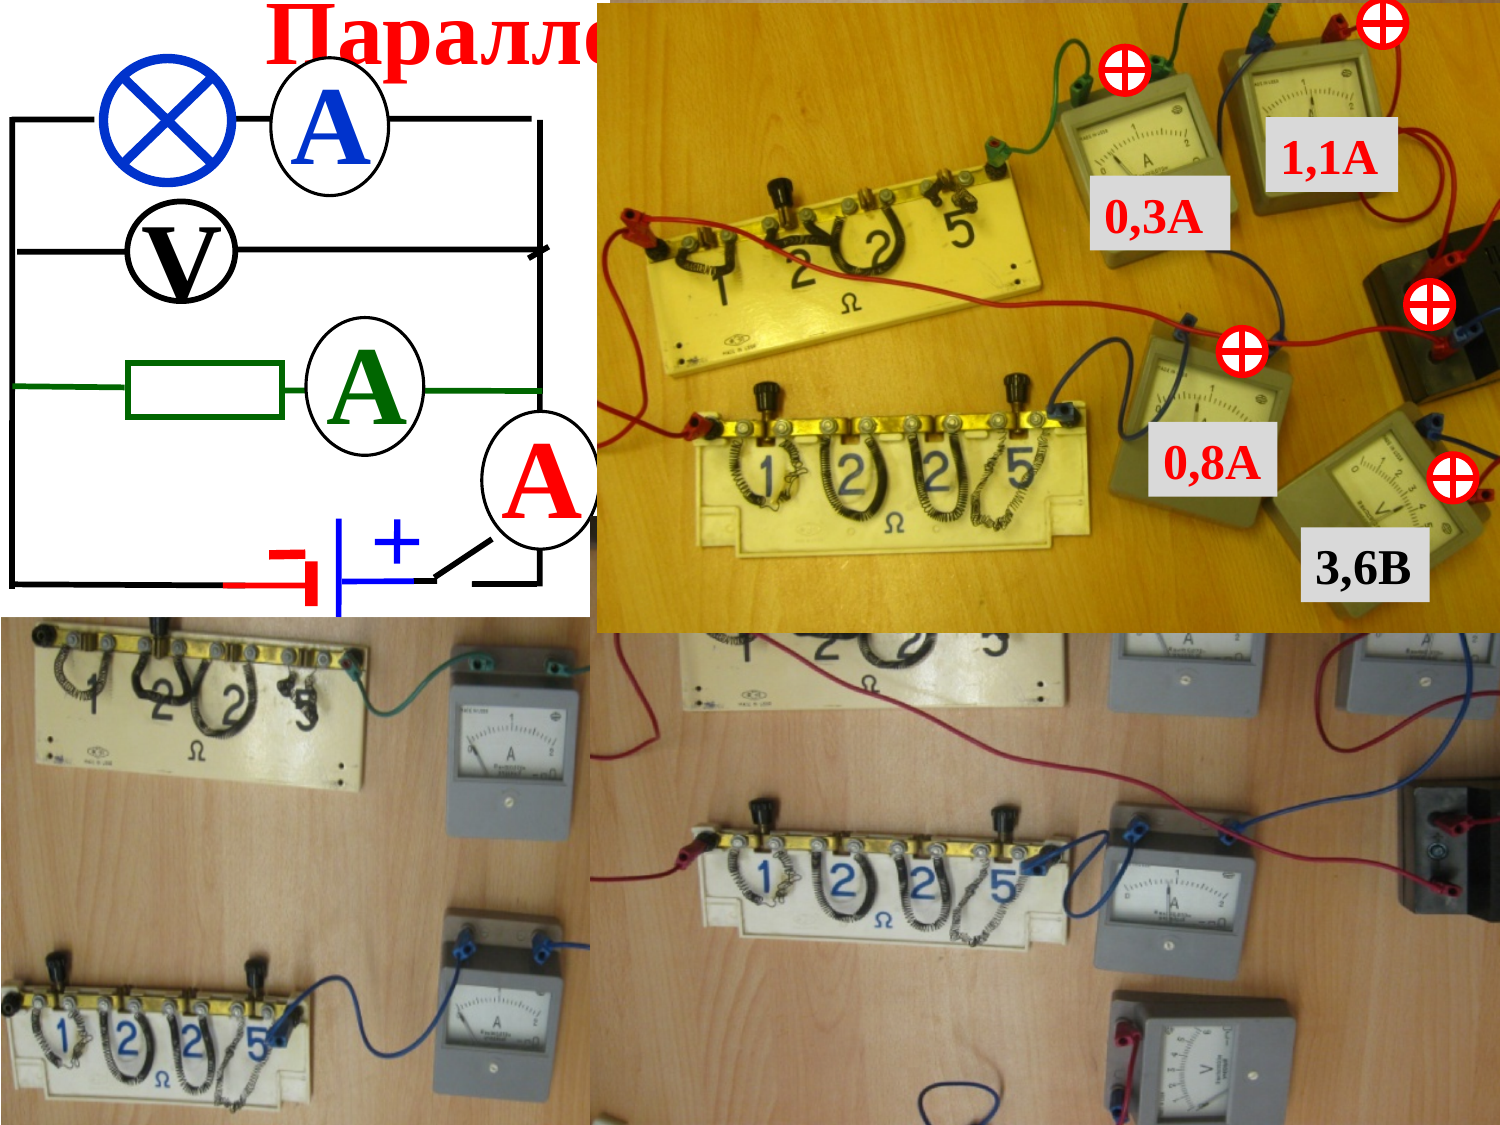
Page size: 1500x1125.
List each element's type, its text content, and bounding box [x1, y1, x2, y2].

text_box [445, 398, 587, 563]
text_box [16, 181, 549, 341]
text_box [14, 518, 538, 614]
picture [597, 0, 1500, 634]
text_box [234, 44, 423, 210]
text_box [11, 58, 225, 183]
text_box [11, 362, 259, 418]
text_box Параллельное соединение… [227, 0, 603, 91]
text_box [269, 304, 458, 469]
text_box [374, 515, 420, 568]
picture [589, 515, 1500, 1125]
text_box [467, 362, 543, 396]
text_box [430, 58, 532, 183]
picture [0, 616, 587, 1125]
